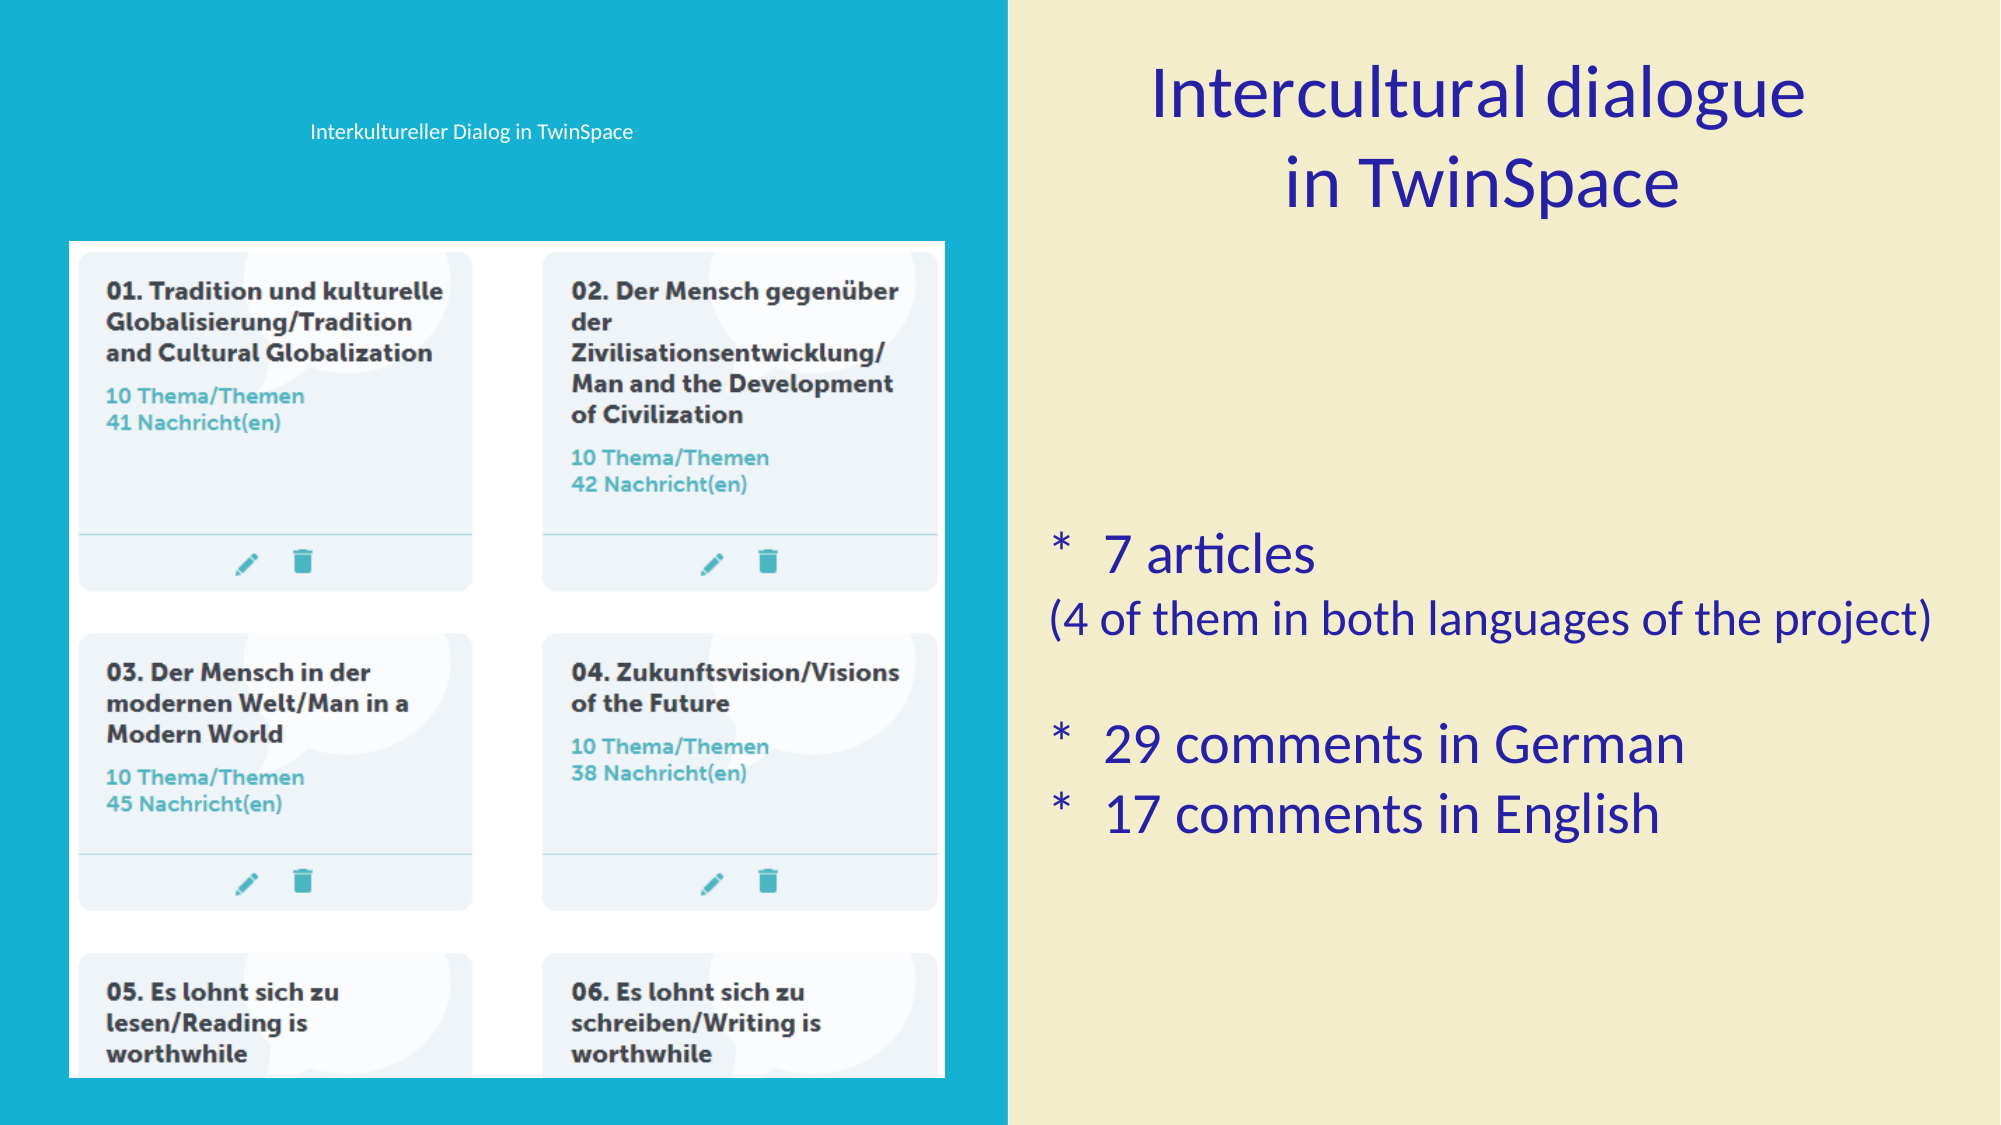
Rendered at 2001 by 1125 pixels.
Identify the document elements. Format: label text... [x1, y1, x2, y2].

text_box * 7 articles (4 of them in both languages of the project) * 29 comments in German * 17 comments in English [1033, 462, 1979, 853]
title Interkultureller Dialog in TwinSpace [69, 57, 875, 209]
text_box Intercultural dialogue in TwinSpace [1071, 34, 1895, 230]
picture [0, 0, 2001, 1125]
